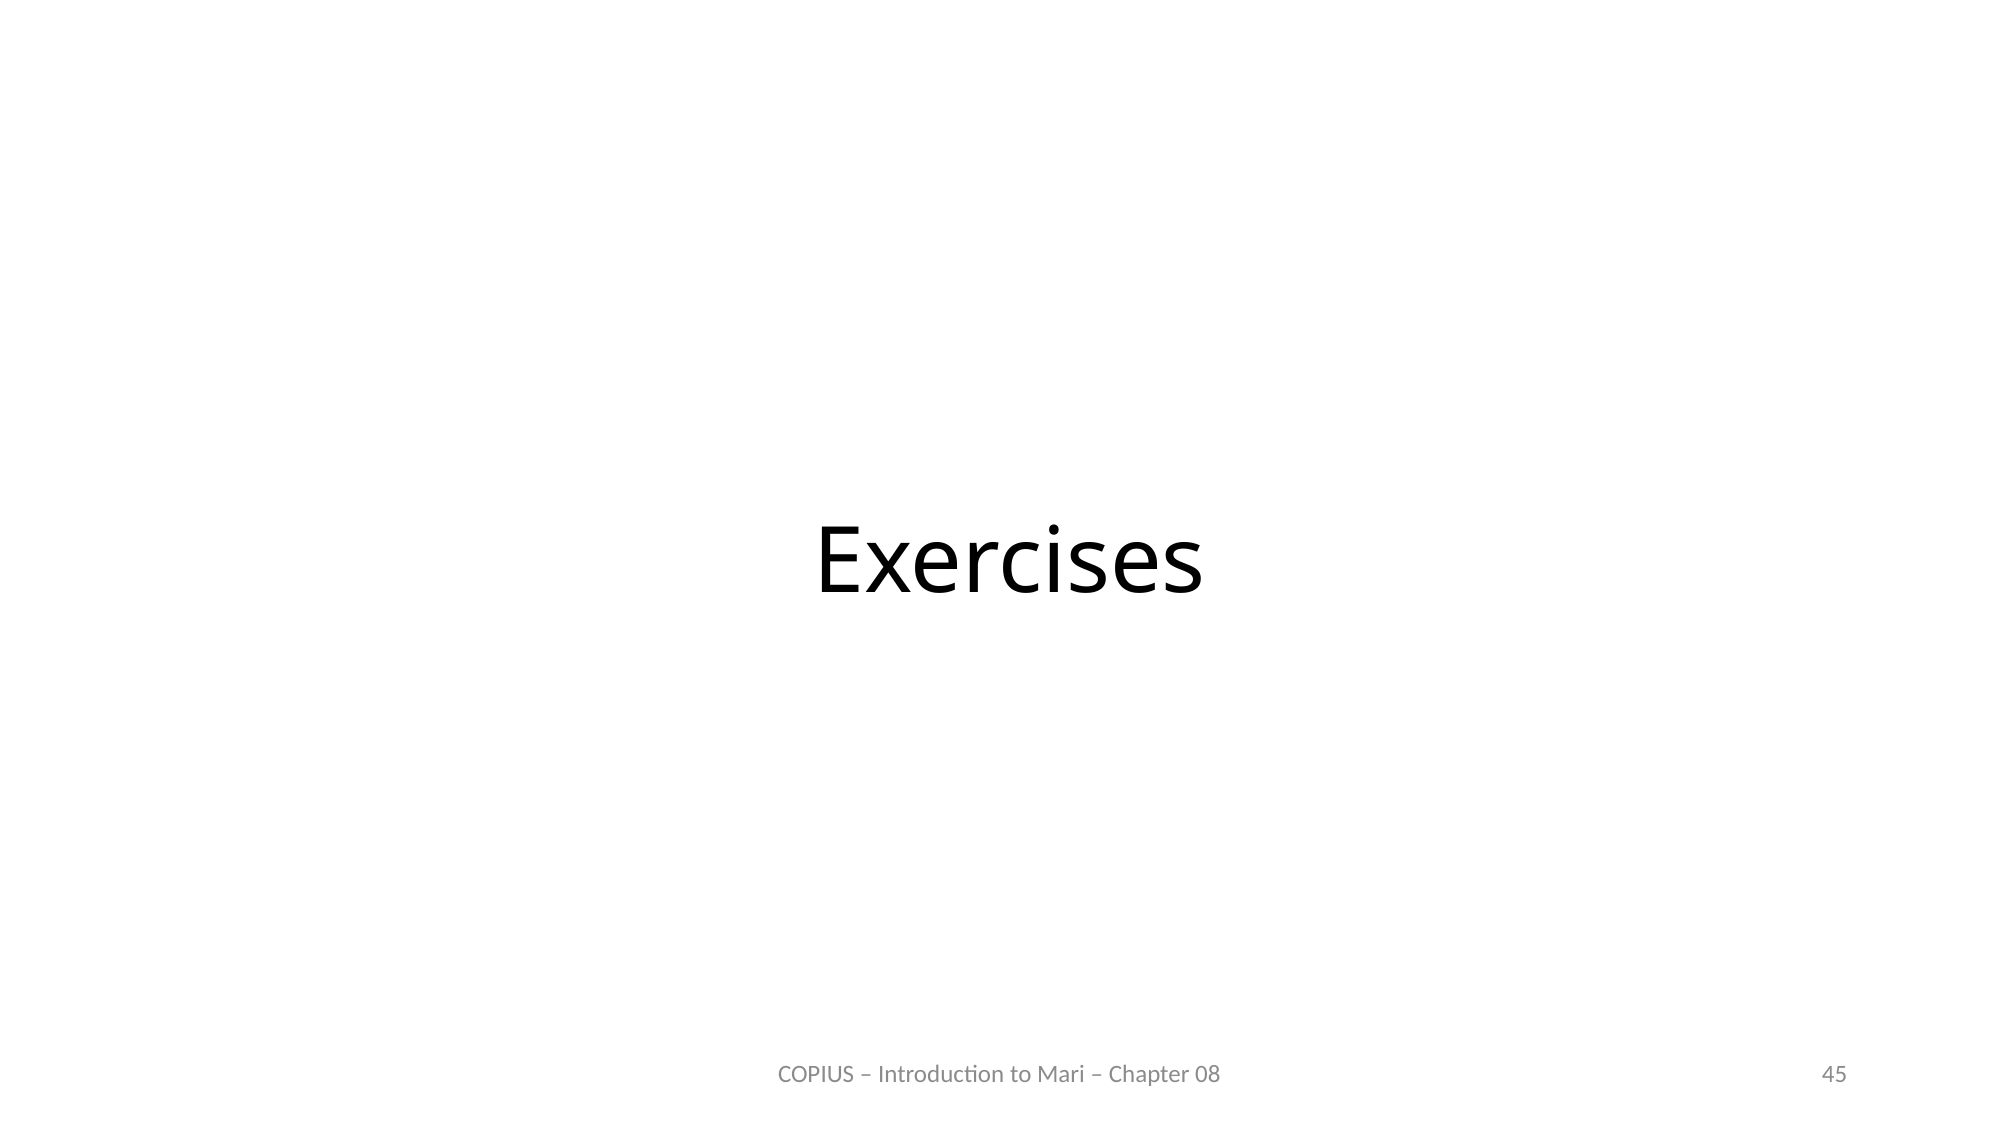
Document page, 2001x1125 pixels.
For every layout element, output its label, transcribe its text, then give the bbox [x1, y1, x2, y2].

footer COPIUS – Introduction to Mari – Chapter 08 [662, 1042, 1338, 1103]
slide_number 45 [1412, 1042, 1863, 1103]
title Exercises [147, 453, 1873, 672]
